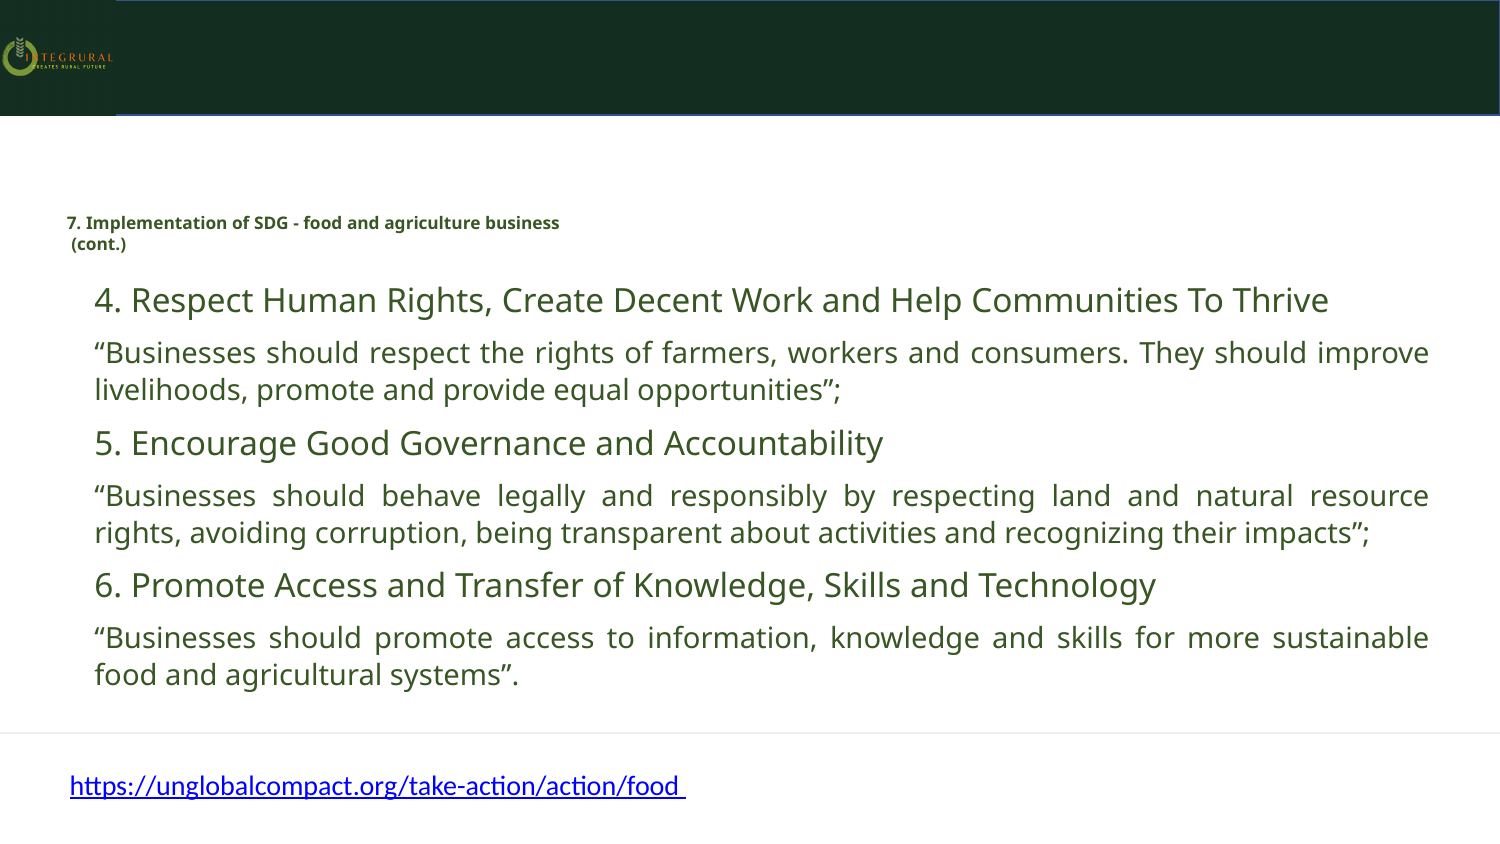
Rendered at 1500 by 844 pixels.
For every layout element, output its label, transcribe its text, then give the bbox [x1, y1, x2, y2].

text_box 4. Respect Human Rights, Create Decent Work and Help Communities To Thrive “Businesses should respect the rights of farmers, workers and consumers. They should improve livelihoods, promote and provide equal opportunities”; 5. Encourage Good Governance and Accountability “Businesses should behave legally and responsibly by respecting land and natural resource rights, avoiding corruption, being transparent about activities and recognizing their impacts”; 6. Promote Access and Transfer of Knowledge, Skills and Technology “Businesses should promote access to information, knowledge and skills for more sustainable food and agricultural systems”. [79, 269, 1446, 700]
text_box https://unglobalcompact.org/take-action/action/food [54, 759, 1446, 809]
text_box 7. Implementation of SDG - food and agriculture business (cont.) [66, 212, 1458, 258]
picture [0, 0, 116, 116]
text_box [117, 0, 1500, 116]
